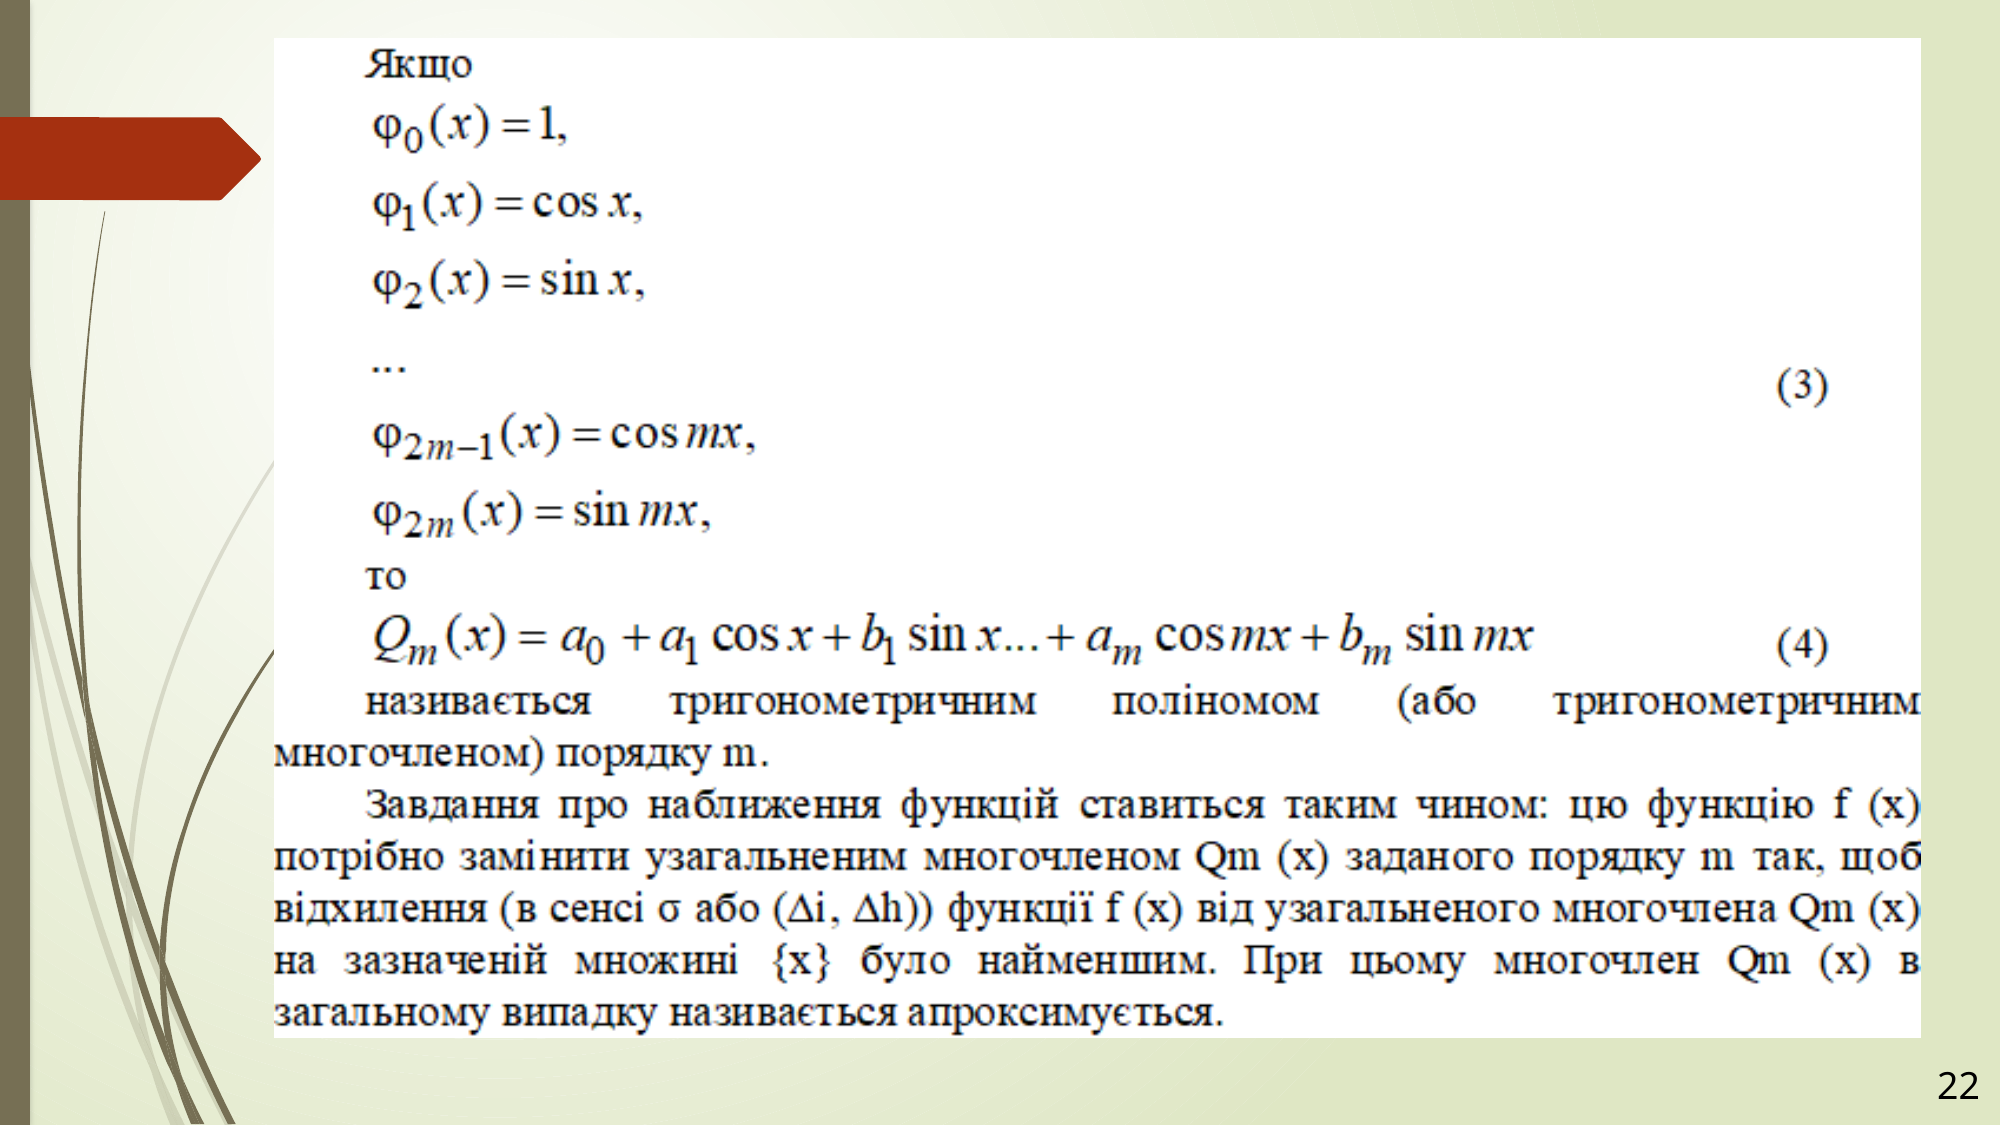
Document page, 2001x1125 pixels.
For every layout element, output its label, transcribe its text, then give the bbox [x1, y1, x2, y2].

text_box 22 [1922, 1054, 1995, 1114]
picture [274, 38, 1921, 1038]
